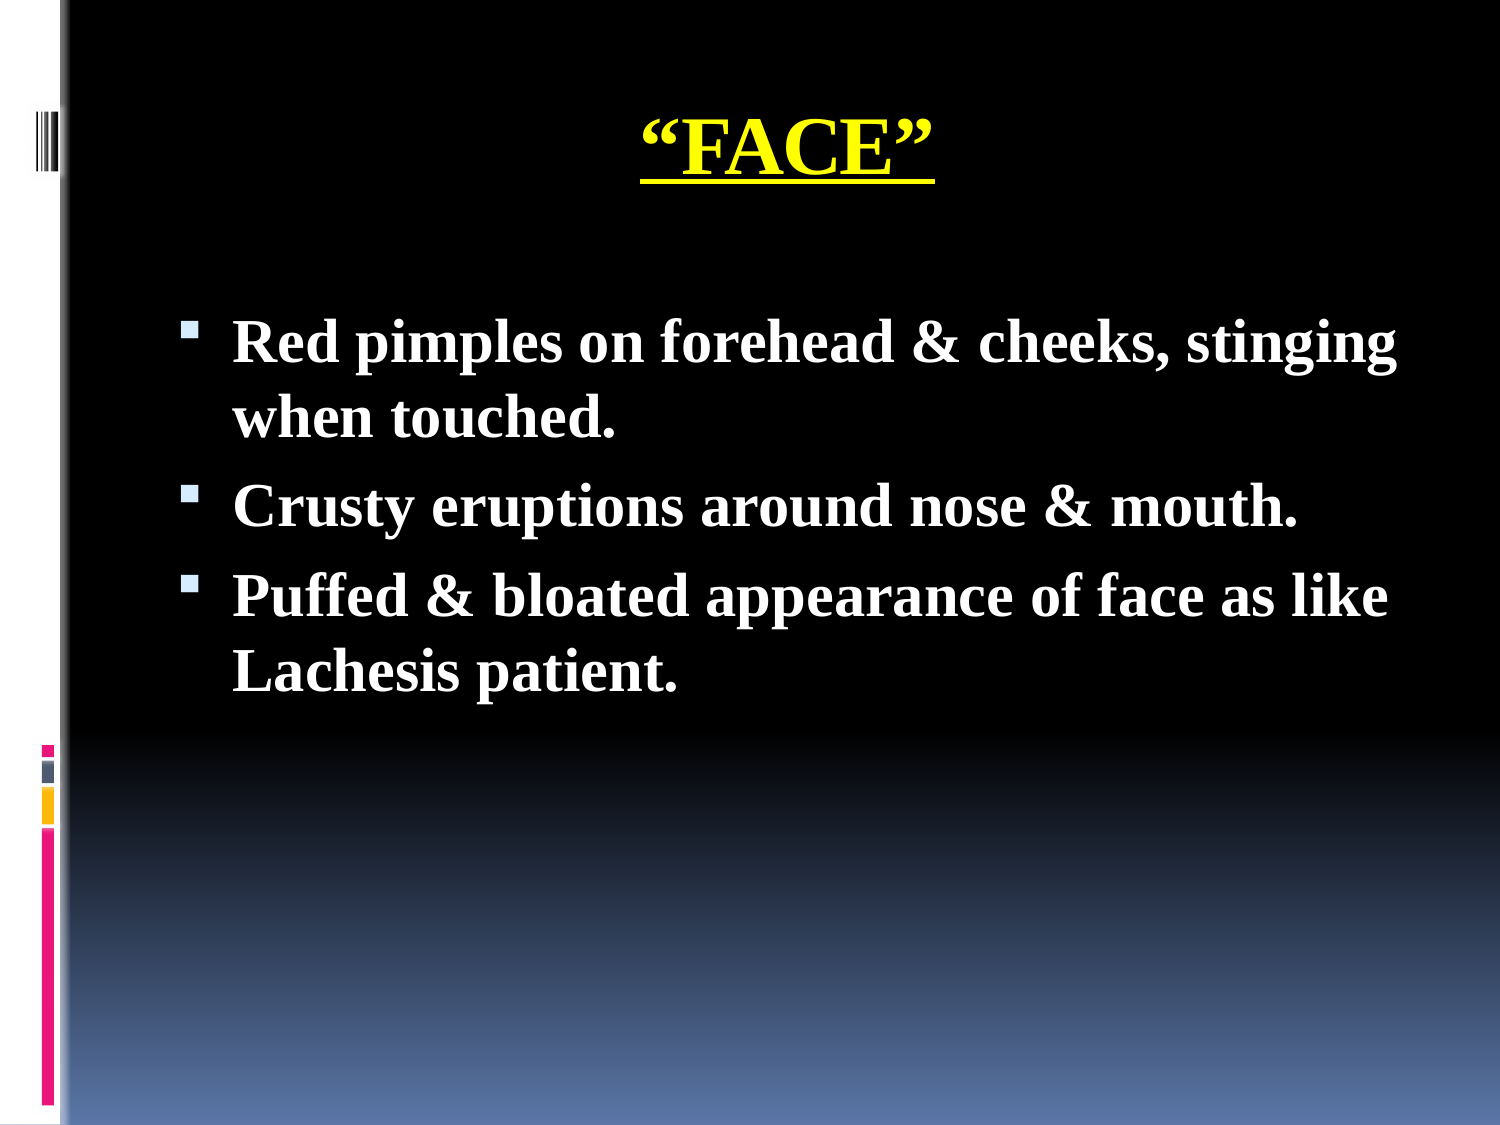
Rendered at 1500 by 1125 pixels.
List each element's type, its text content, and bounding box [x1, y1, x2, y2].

title “FACE” [150, 83, 1425, 234]
list Red pimples on forehead & cheeks, stinging when touched. Crusty eruptions around nose & mouth. Puffed & bloated appearance of face as like Lachesis patient. [150, 292, 1425, 1043]
